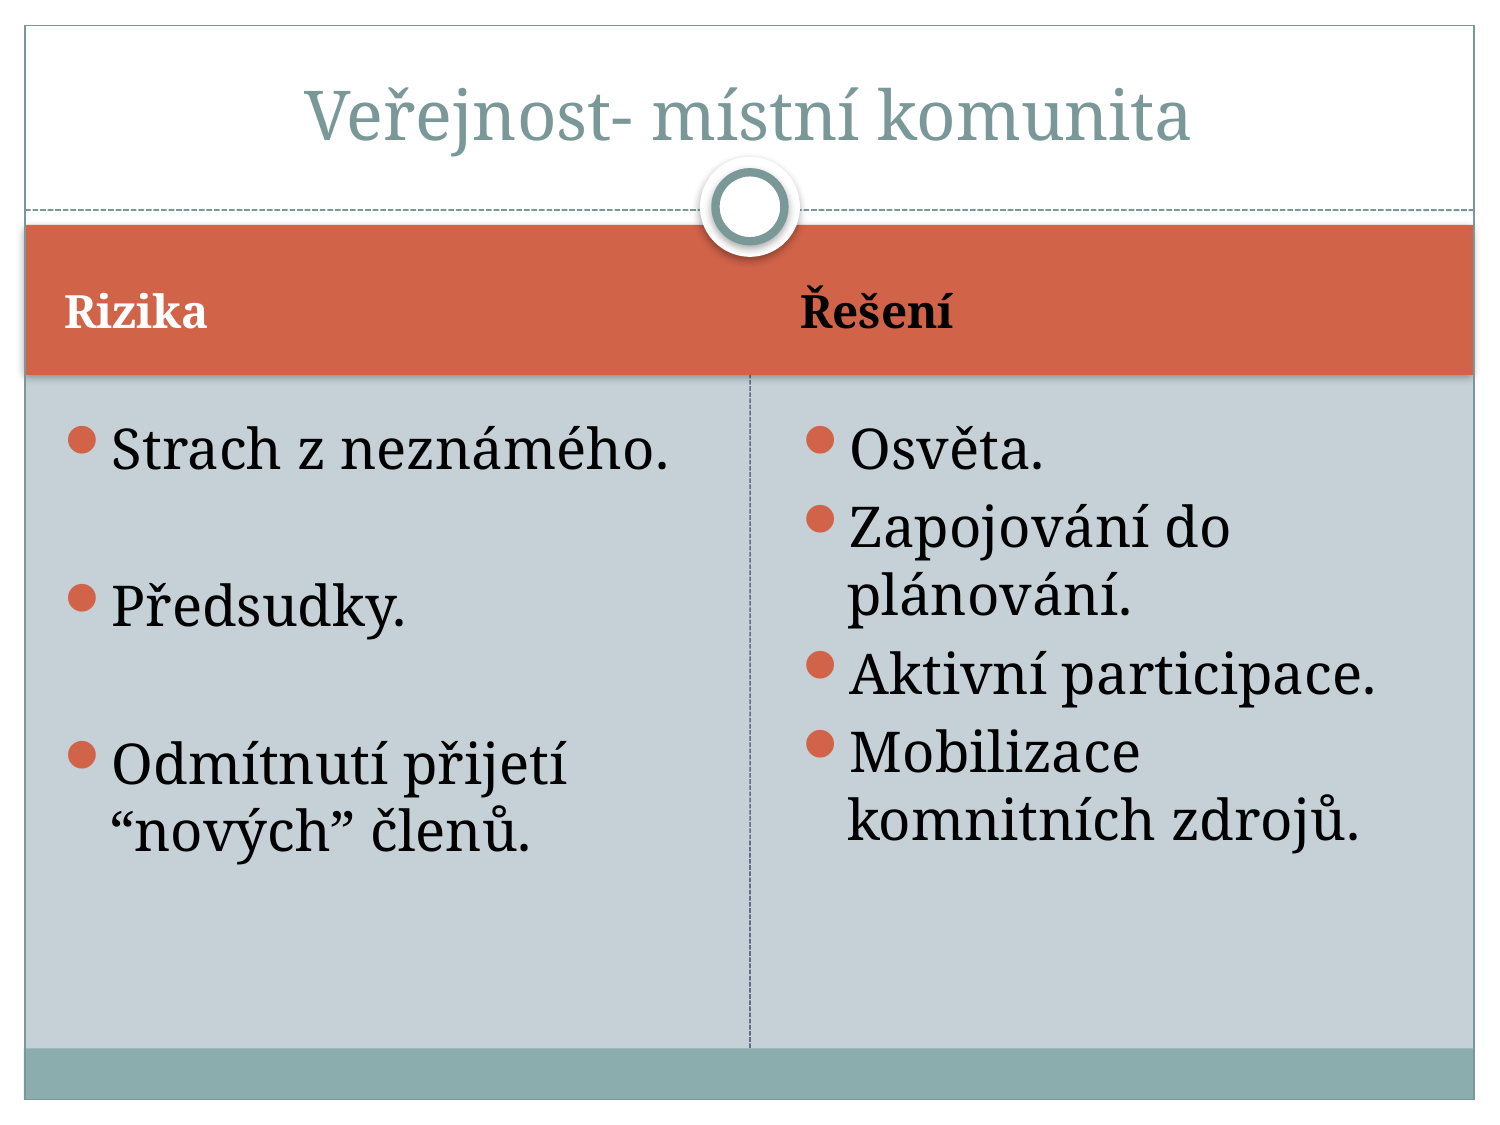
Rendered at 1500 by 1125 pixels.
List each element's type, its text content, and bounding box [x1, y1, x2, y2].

list Osvěta. Zapojování do plánování. Aktivní participace. Mobilizace komnitních zdrojů. [787, 405, 1450, 1033]
list Řešení [785, 249, 1450, 371]
list Strach z neznámého. Předsudky. Odmítnutí přijetí “nových” členů. [49, 405, 713, 1032]
title Veřejnost- místní komunita [49, 37, 1450, 162]
list Rizika [48, 249, 714, 371]
